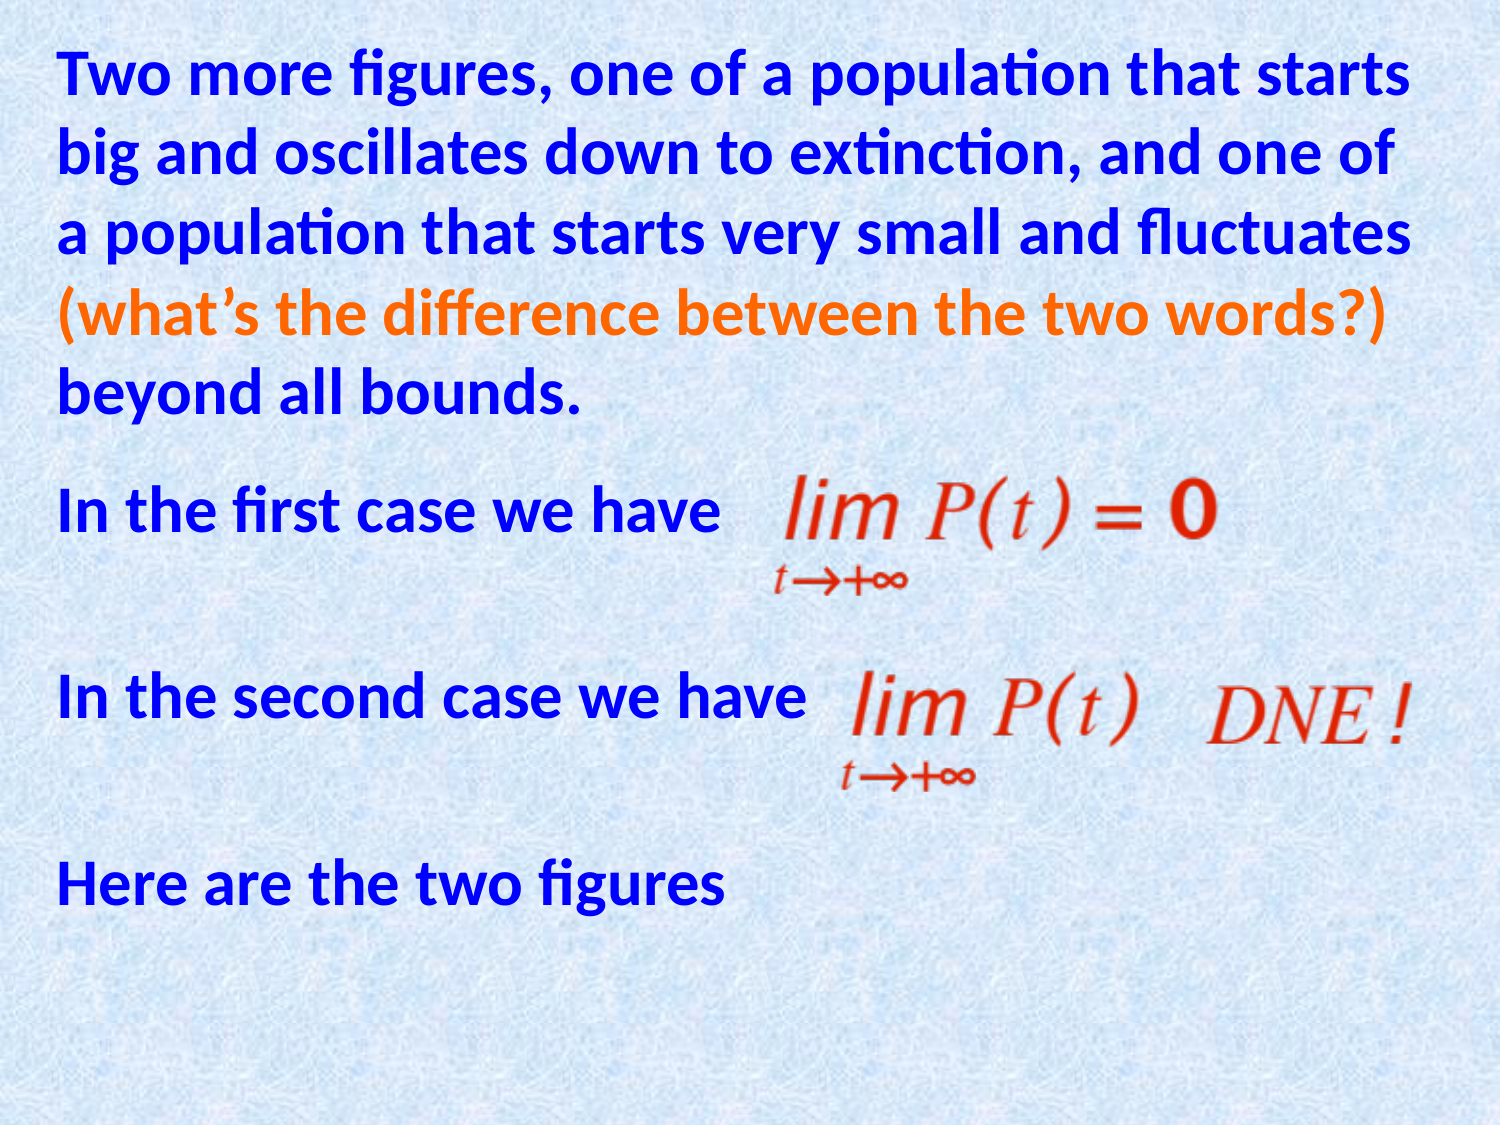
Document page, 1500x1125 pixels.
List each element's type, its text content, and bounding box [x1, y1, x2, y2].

picture [0, 0, 1500, 1125]
list Two more figures, one of a population that starts big and oscillates down to extinction, and one of a population that starts very small and fluctuates (what’s the difference between the two words?) beyond all bounds. In the first case we have In the second case we have Here are the two figures [41, 20, 1459, 1084]
